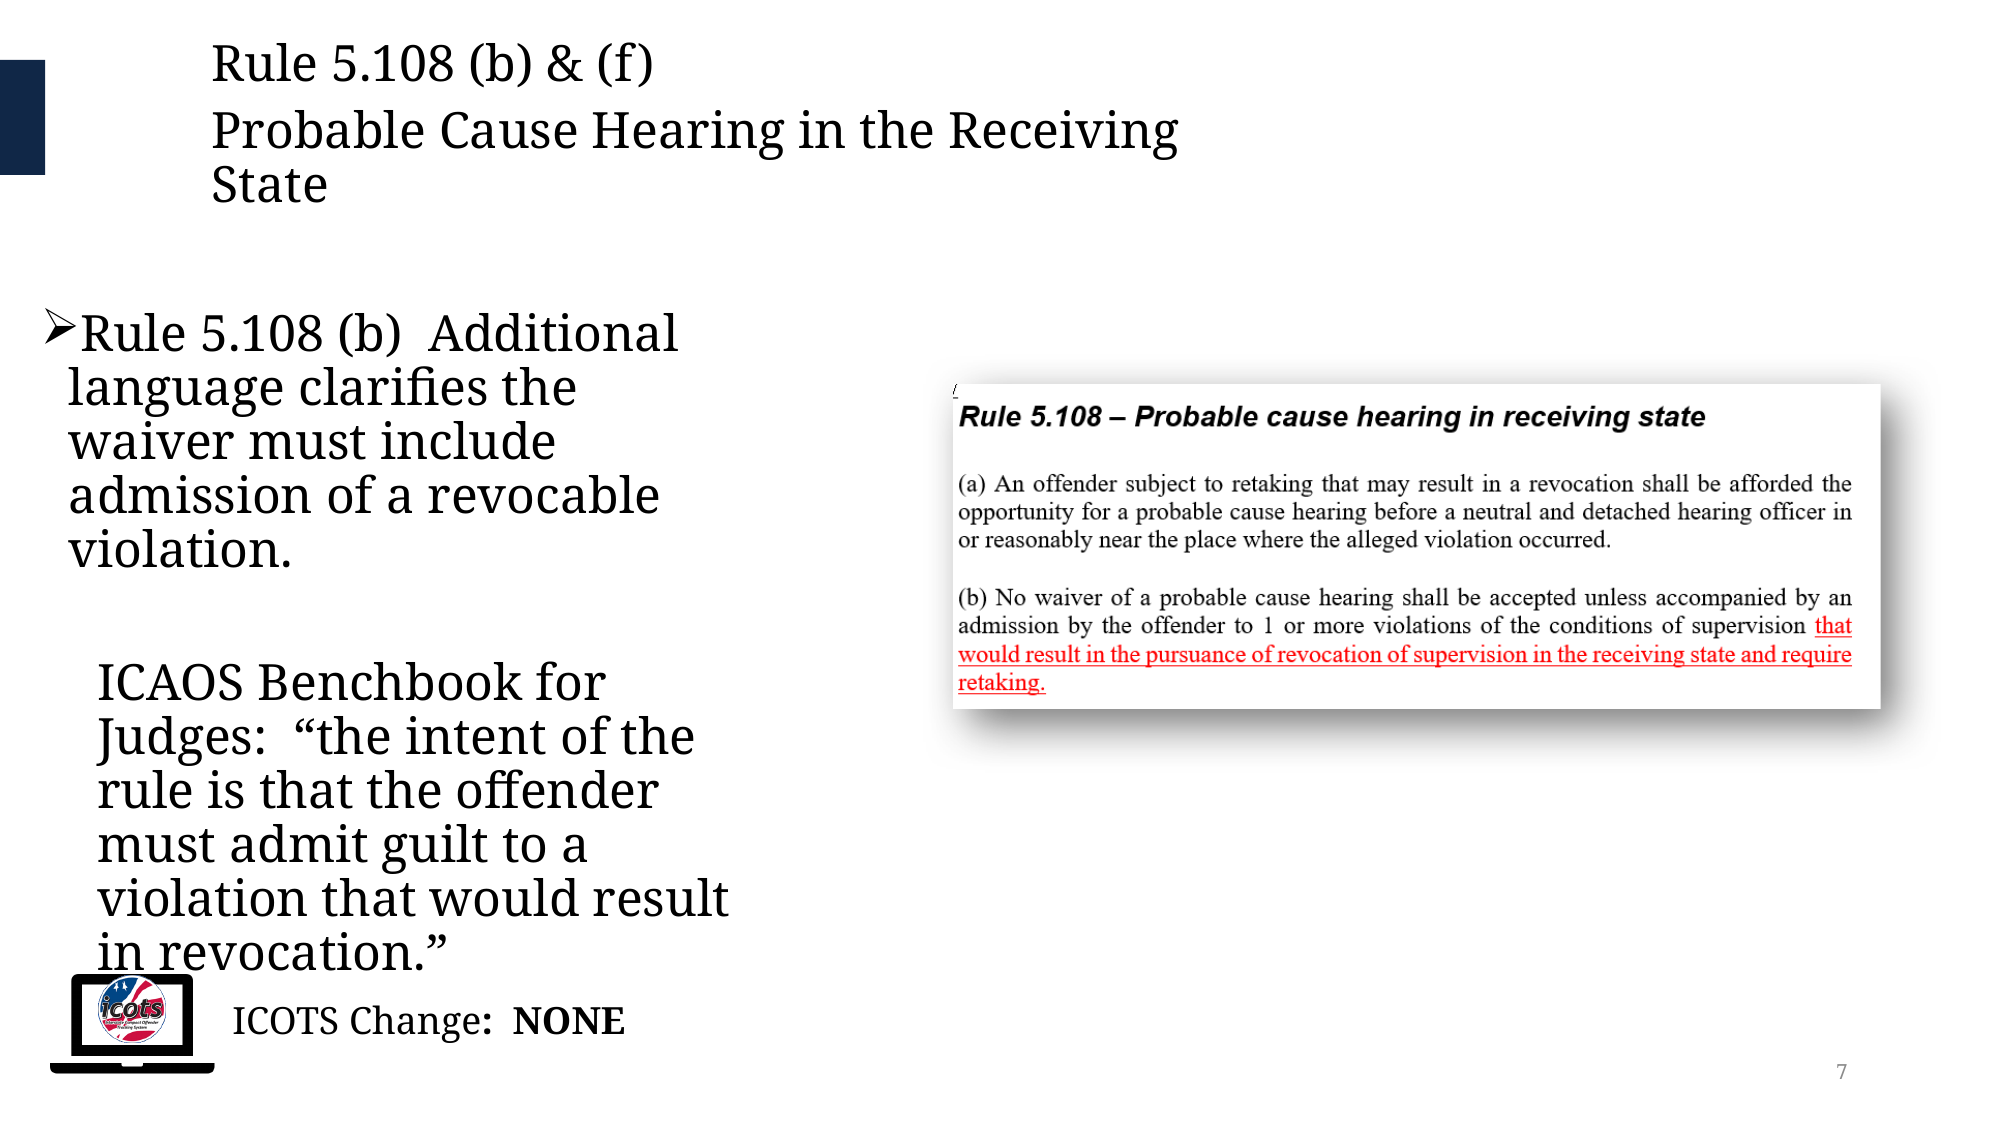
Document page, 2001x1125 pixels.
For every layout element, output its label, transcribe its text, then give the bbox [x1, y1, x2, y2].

text_box [0, 59, 46, 176]
slide_number 7 [1412, 1042, 1863, 1103]
text_box ICOTS Change: NONE [218, 989, 1062, 1050]
picture [953, 384, 1881, 709]
text_box Rule 5.108 (b) & (f) Probable Cause Hearing in the Receiving State [46, 17, 1444, 235]
picture [46, 937, 218, 1109]
text_box Rule 5.108 (b) Additional language clarifies the waiver must include admission of a revocable violation. ICAOS Benchbook for Judges: “the intent of the rule is that the offender must admit guilt to a violation that would result in revocation.” [25, 228, 749, 1012]
